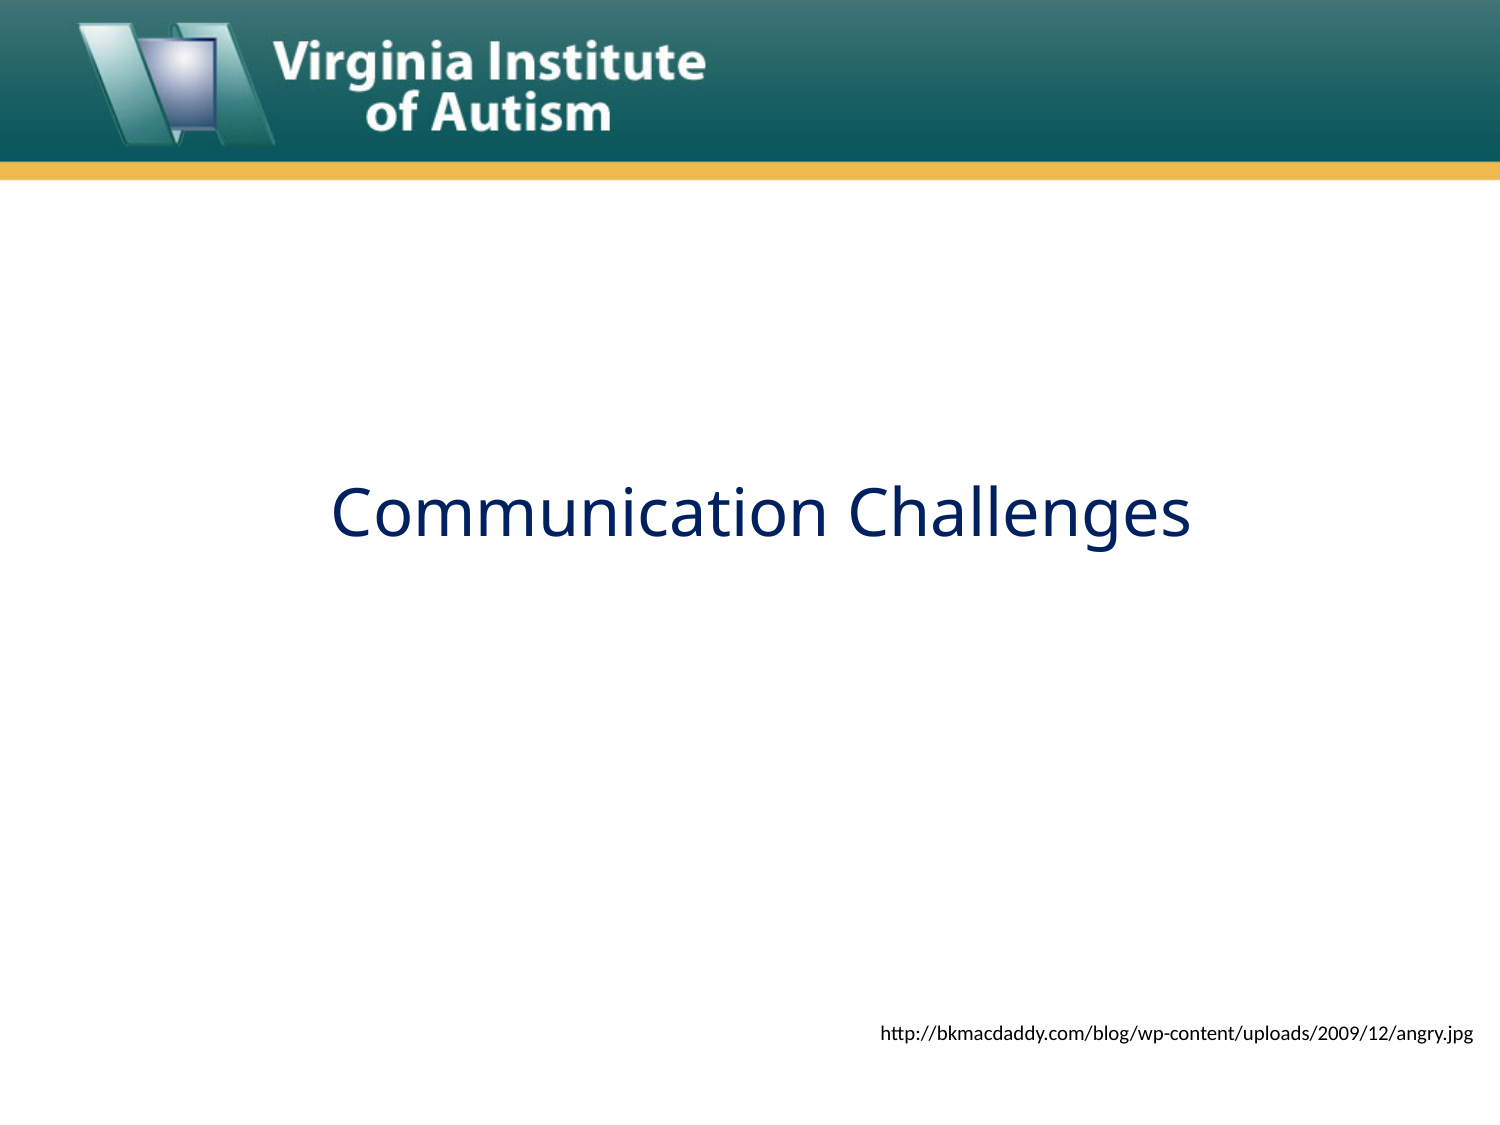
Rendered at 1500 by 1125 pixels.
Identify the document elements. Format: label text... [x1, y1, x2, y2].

text_box http://bkmacdaddy.com/blog/wp-content/uploads/2009/12/angry.jpg [865, 1012, 1489, 1053]
text_box Communication Challenges [212, 462, 1363, 558]
picture [0, 0, 1500, 1125]
